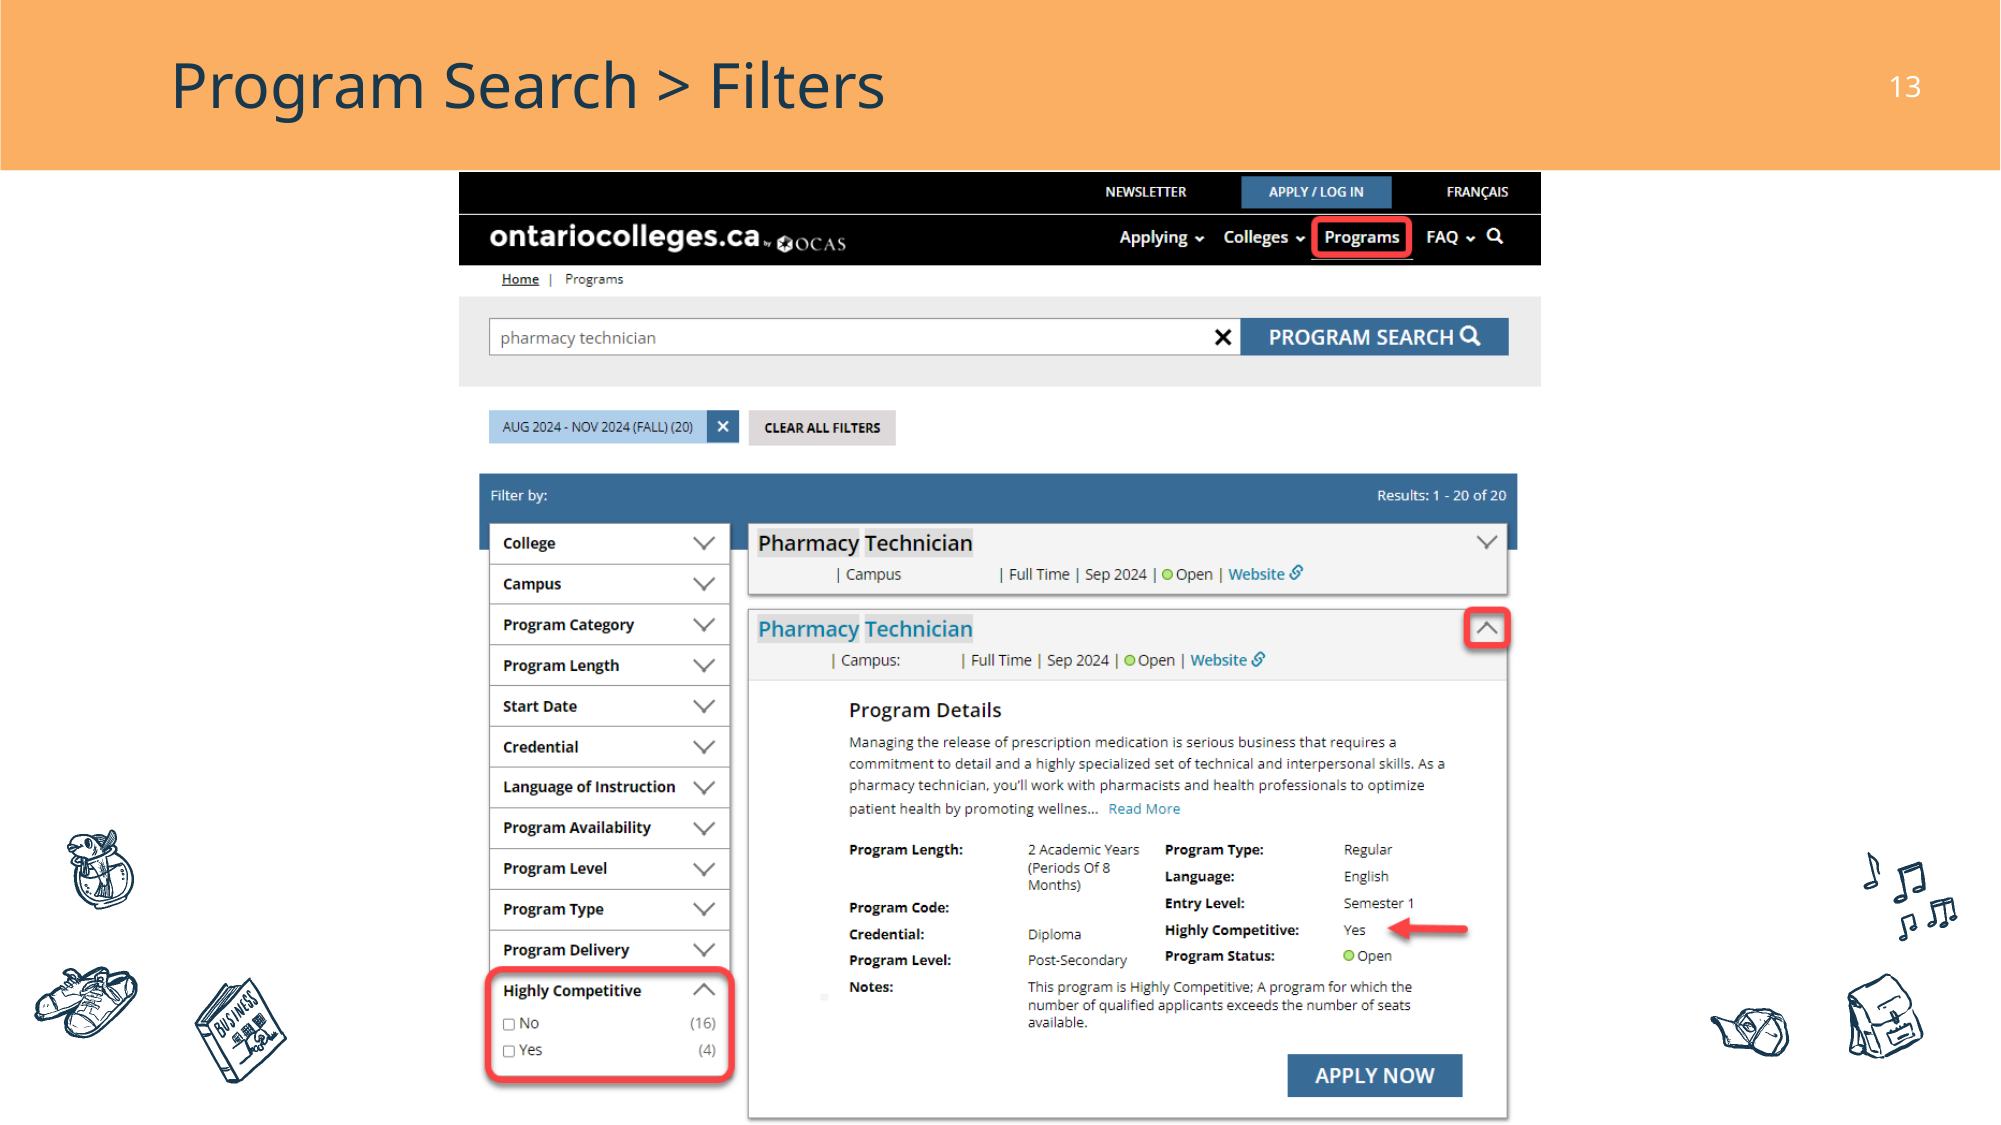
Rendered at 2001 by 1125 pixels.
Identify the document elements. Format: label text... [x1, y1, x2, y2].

title Program Search > Filters [155, 61, 1863, 115]
picture [0, 0, 2001, 1125]
